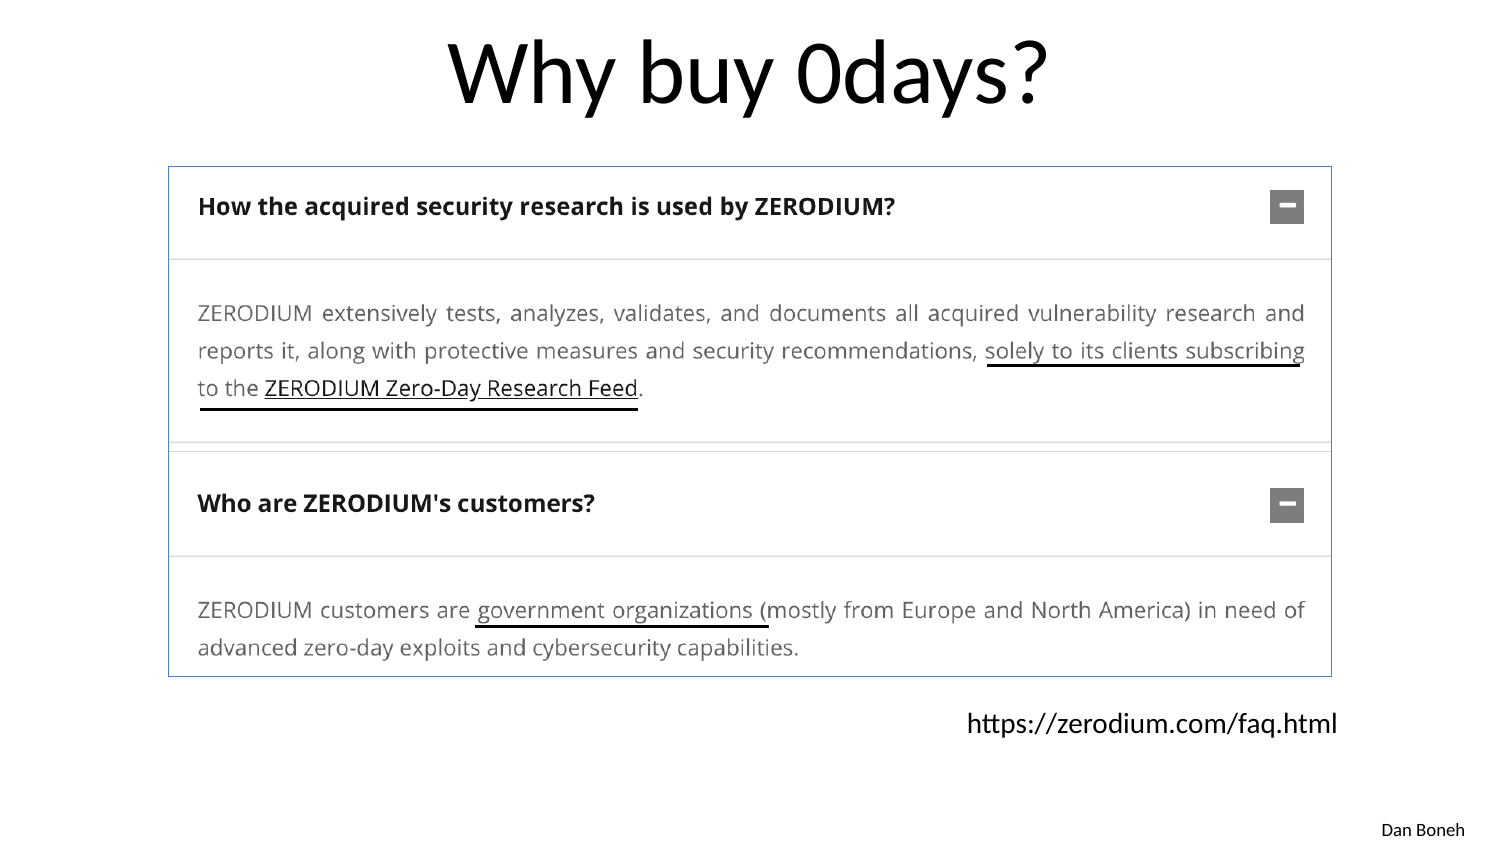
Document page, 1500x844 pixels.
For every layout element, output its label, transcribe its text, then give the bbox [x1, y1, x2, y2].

text_box https://zerodium.com/faq.html [952, 696, 1354, 747]
picture [168, 166, 1332, 678]
title Why buy 0days? [75, 0, 1425, 138]
